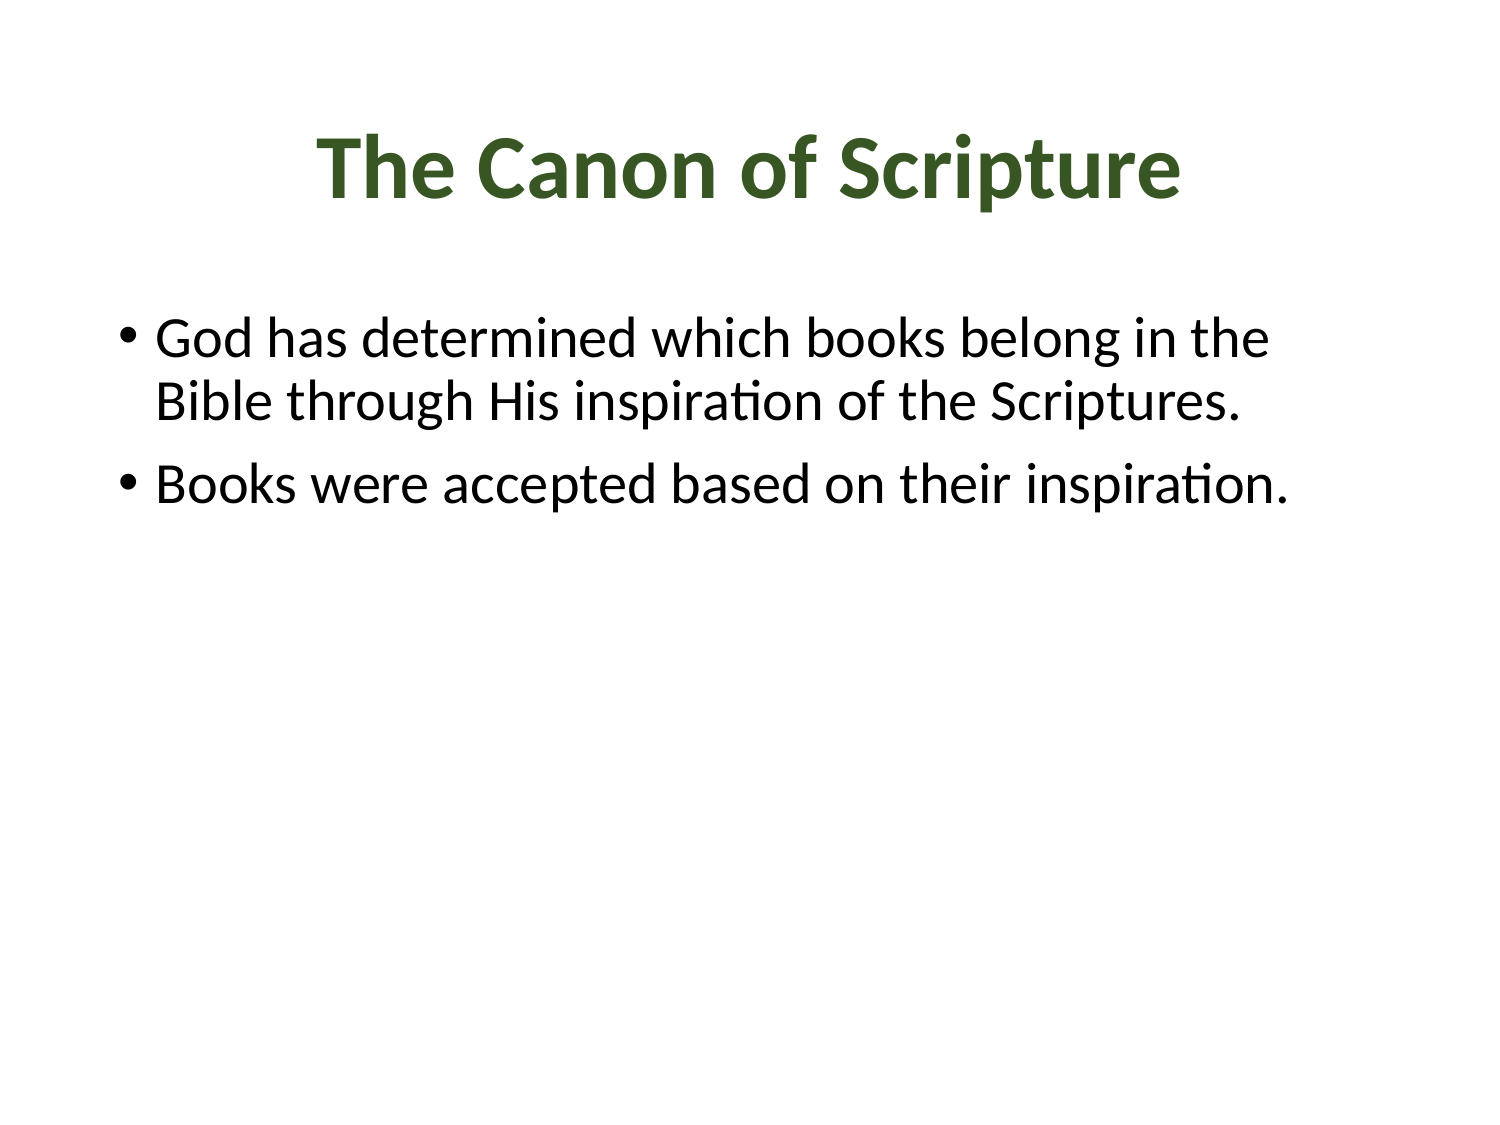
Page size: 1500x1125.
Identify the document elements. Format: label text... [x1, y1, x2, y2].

list God has determined which books belong in the Bible through His inspiration of the Scriptures. Books were accepted based on their inspiration. [103, 299, 1397, 1014]
title The Canon of Scripture [103, 59, 1397, 278]
